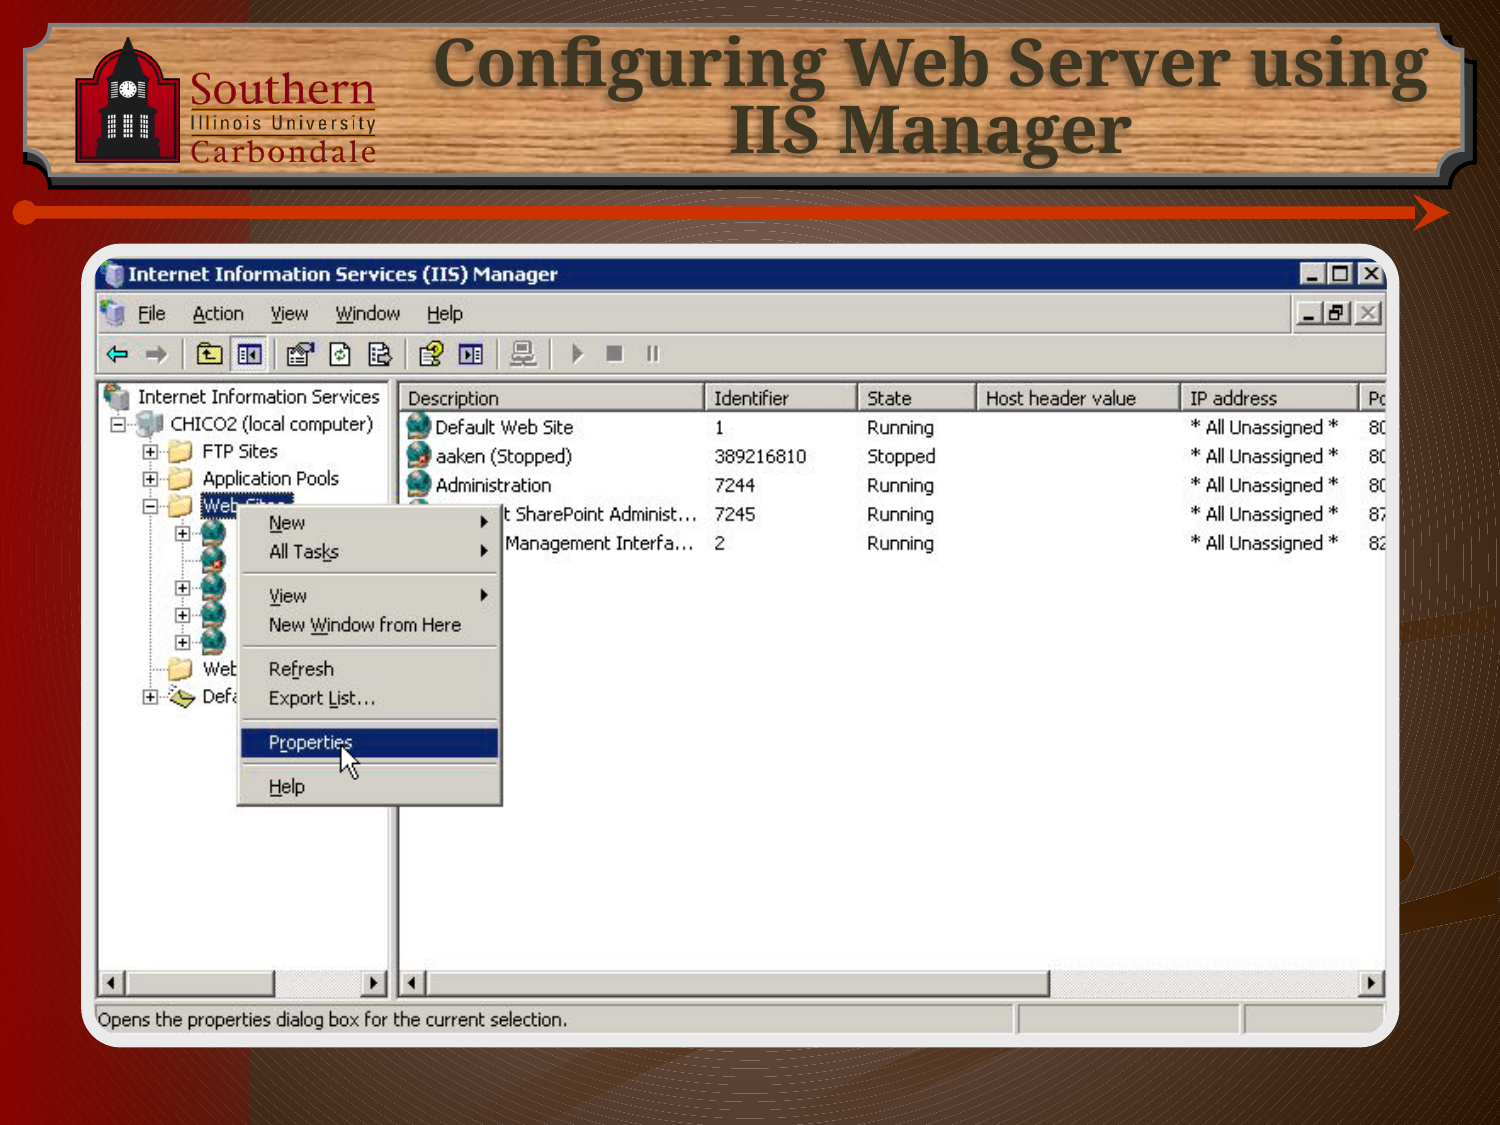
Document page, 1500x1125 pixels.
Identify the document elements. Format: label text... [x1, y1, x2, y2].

title Configuring Web Server using IIS Manager [399, 24, 1463, 176]
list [87, 249, 1394, 1042]
picture [28, 28, 399, 172]
